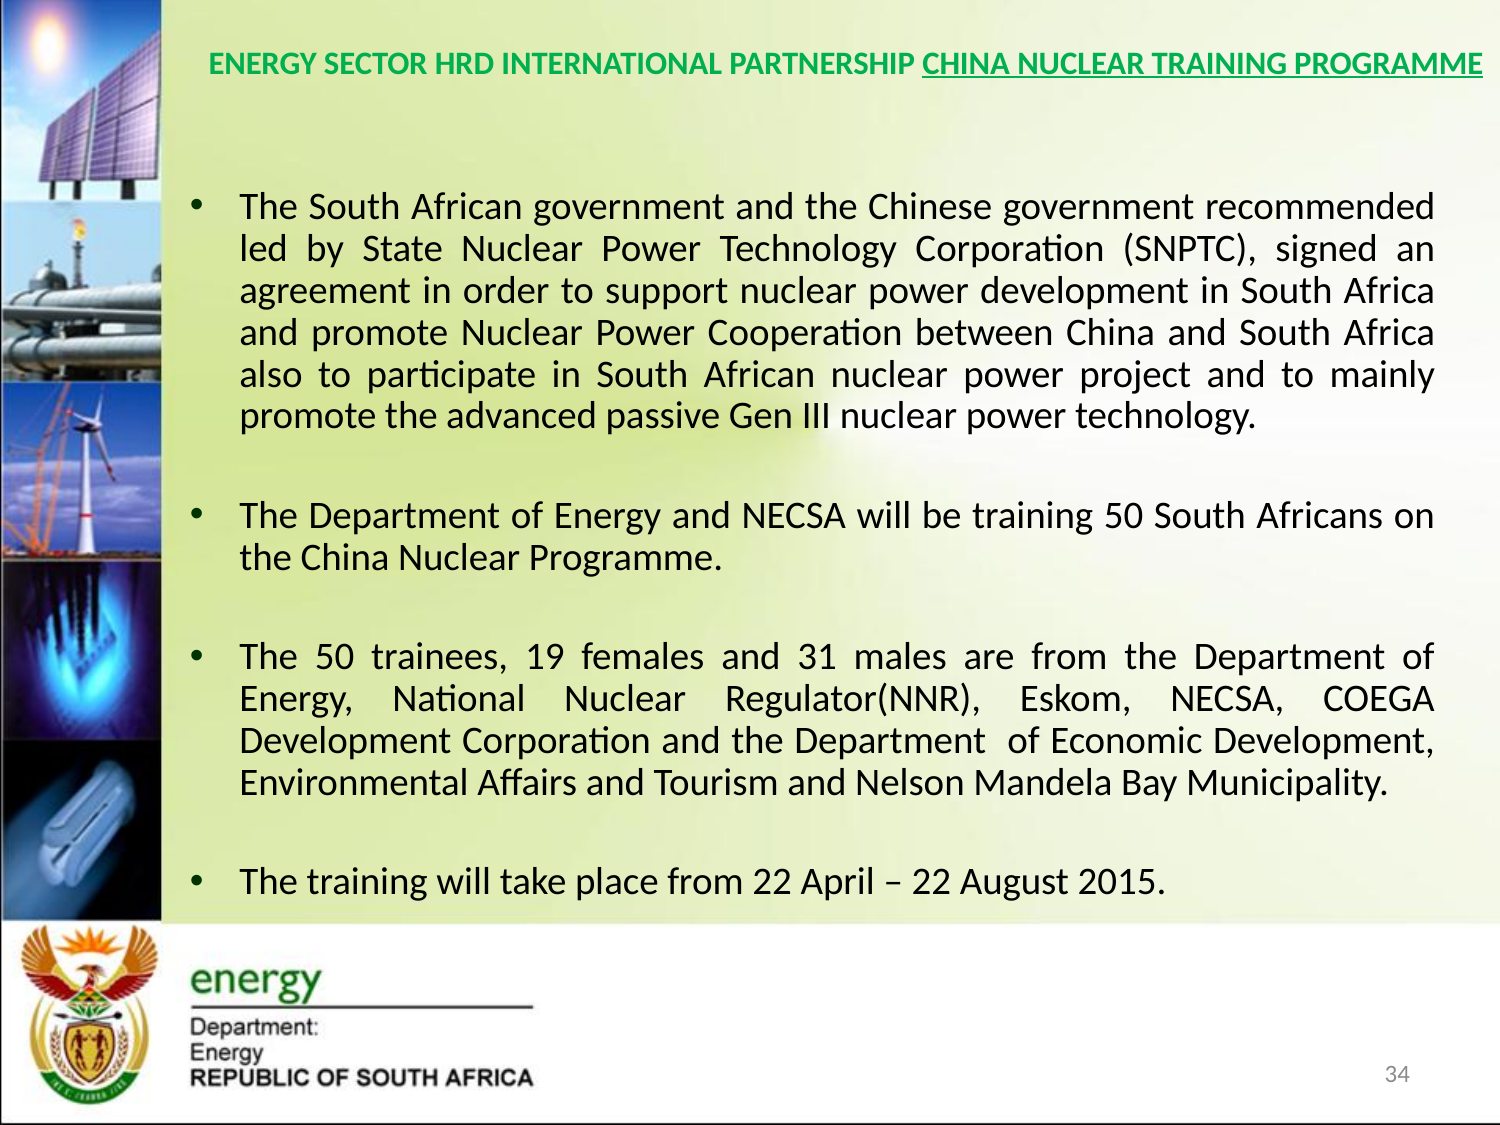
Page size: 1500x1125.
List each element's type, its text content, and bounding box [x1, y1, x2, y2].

picture [0, 0, 1500, 1125]
slide_number 34 [1074, 1042, 1425, 1103]
subtitle The South African government and the Chinese government recommended led by State Nuclear Power Technology Corporation (SNPTC), signed an agreement in order to support nuclear power development in South Africa and promote Nuclear Power Cooperation between China and South Africa also to participate in South African nuclear power project and to mainly promote the advanced passive Gen III nuclear power technology. The Department of Energy and NECSA will be training 50 South Africans on the China Nuclear Programme. The 50 trainees, 19 females and 31 males are from the Department of Energy, National Nuclear Regulator(NNR), Eskom, NECSA, COEGA Development Corporation and the Department of Economic Development, Environmental Affairs and Tourism and Nelson Mandela Bay Municipality. The training will take place from 22 April – 22 August 2015. [174, 137, 1450, 925]
title ENERGY SECTOR HRD INTERNATIONAL PARTNERSHIP CHINA NUCLEAR TRAINING PROGRAMME [162, 0, 1500, 163]
text_box [187, 163, 1463, 1013]
